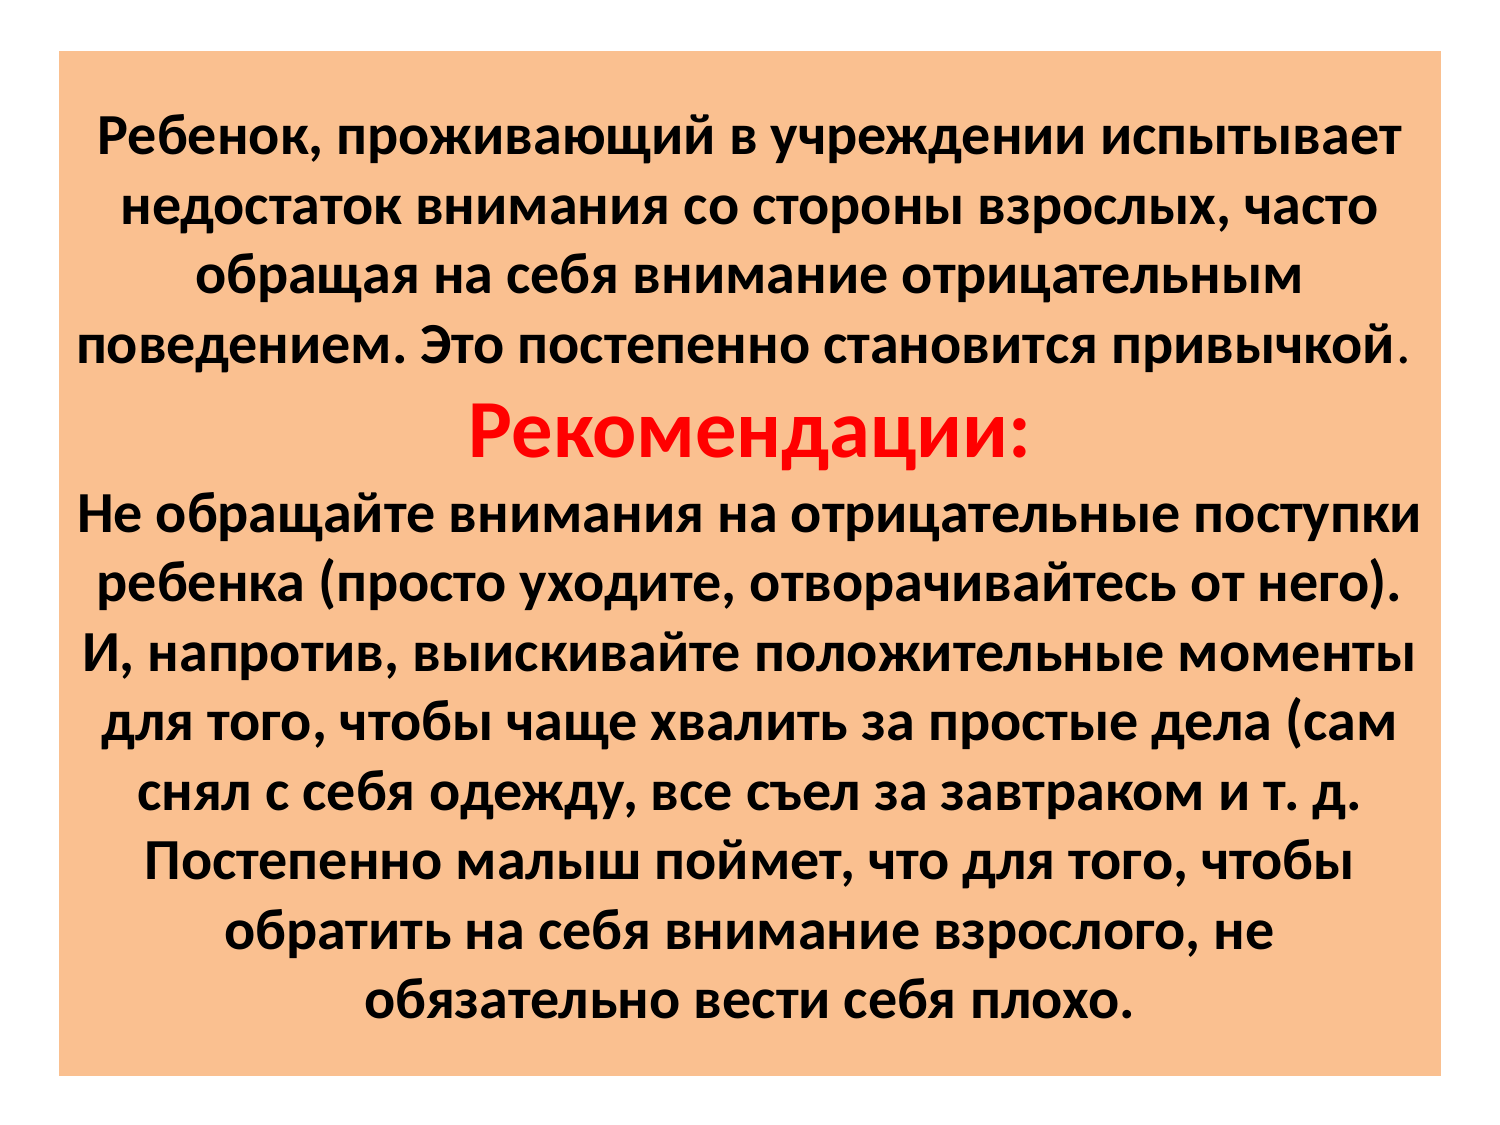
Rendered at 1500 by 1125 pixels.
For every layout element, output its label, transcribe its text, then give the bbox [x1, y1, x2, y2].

title Ребенок, проживающий в учреждении испытывает недостаток внимания со стороны взрослых, часто обращая на себя внимание отрицательным поведением. Это постепенно становится привычкой. Рекомендации: Не обращайте внимания на отрицательные поступки ребенка (просто уходите, отворачивайтесь от него). И, напротив, выискивайте положительные моменты для того, чтобы чаще хвалить за простые дела (сам снял с себя одежду, все съел за завтраком и т. д. Постепенно малыш поймет, что для того, чтобы обратить на себя внимание взрослого, не обязательно вести себя плохо. [53, 45, 1447, 1083]
